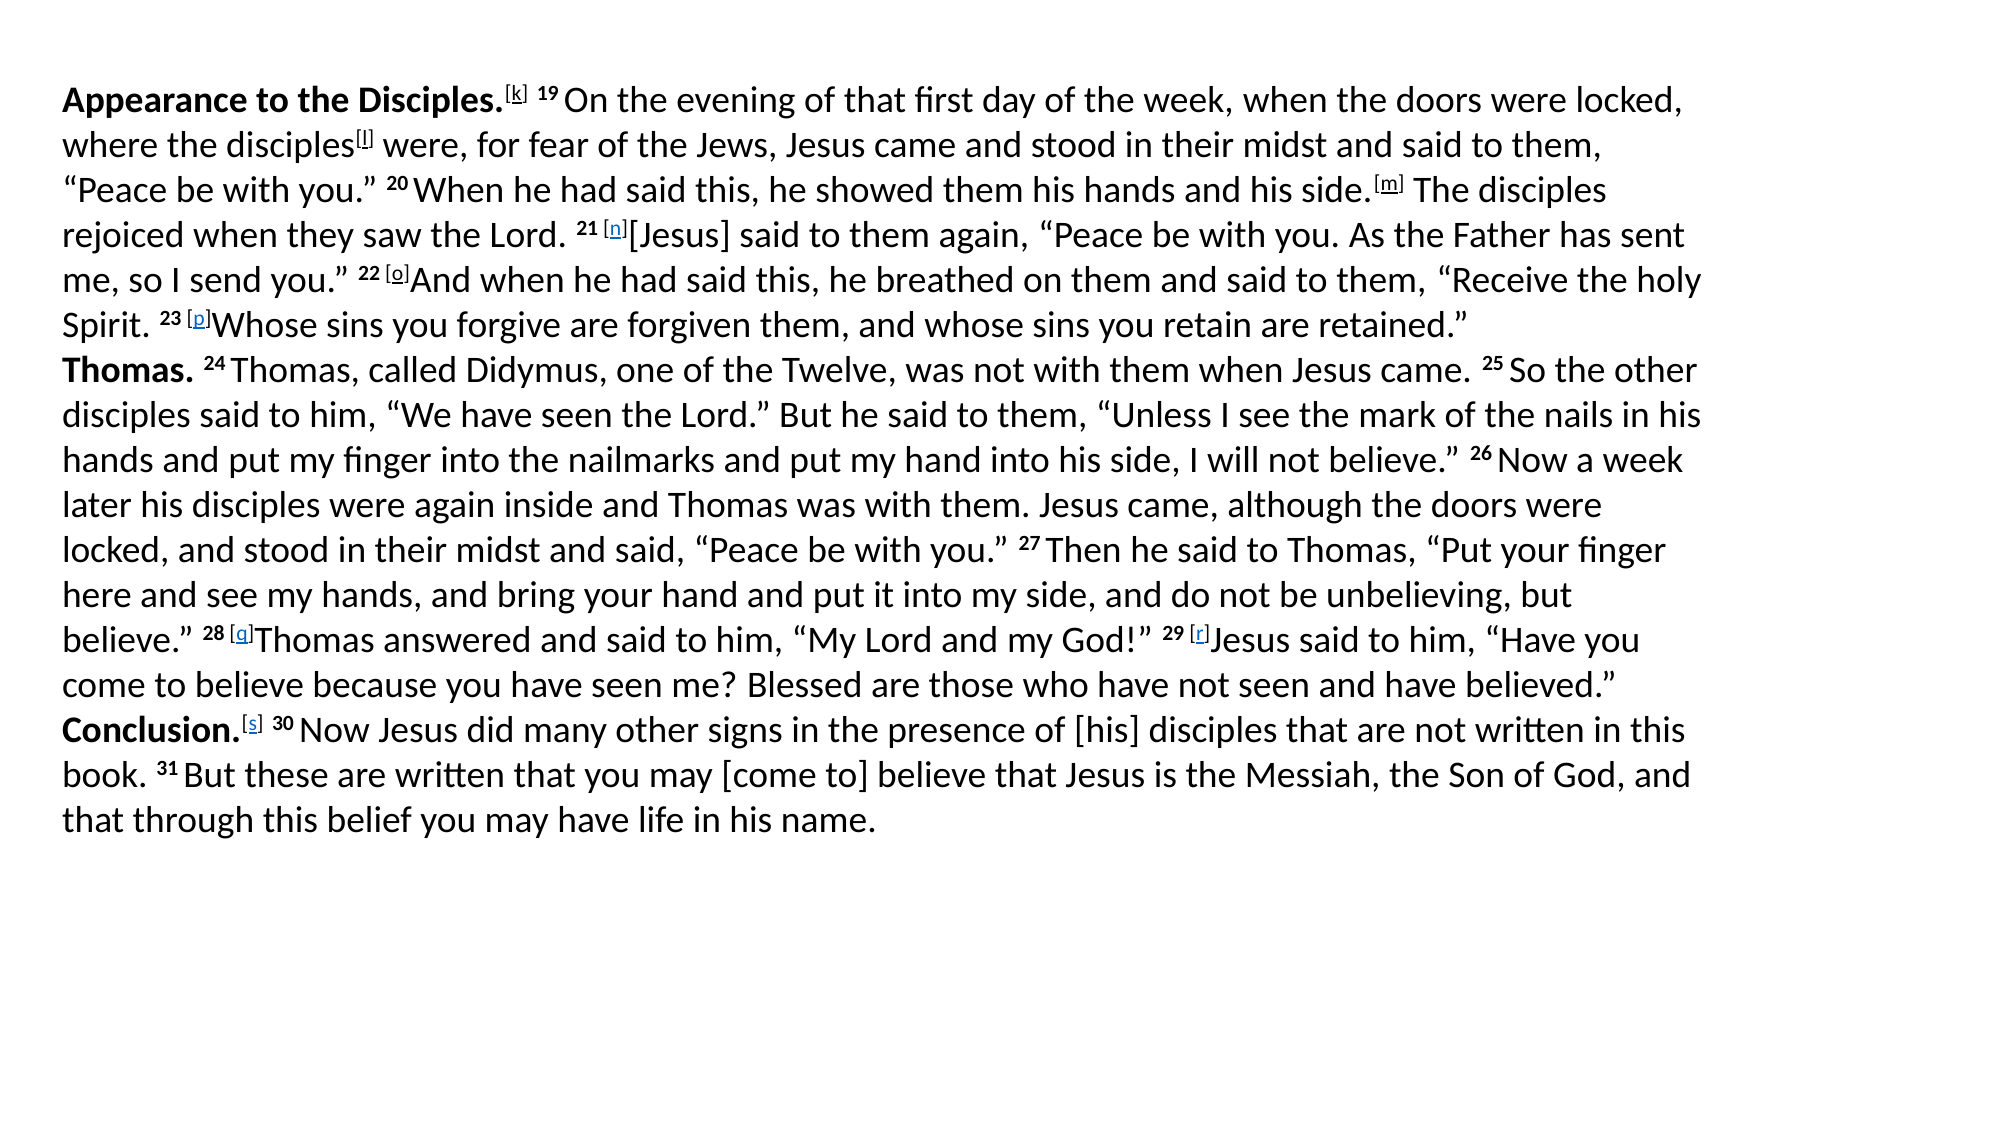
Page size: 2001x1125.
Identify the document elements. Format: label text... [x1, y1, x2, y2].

text_box Appearance to the Disciples.[k] 19 On the evening of that first day of the week, when the doors were locked, where the disciples[l] were, for fear of the Jews, Jesus came and stood in their midst and said to them, “Peace be with you.” 20 When he had said this, he showed them his hands and his side.[m] The disciples rejoiced when they saw the Lord. 21 [n][Jesus] said to them again, “Peace be with you. As the Father has sent me, so I send you.” 22 [o]And when he had said this, he breathed on them and said to them, “Receive the holy Spirit. 23 [p]Whose sins you forgive are forgiven them, and whose sins you retain are retained.” Thomas. 24 Thomas, called Didymus, one of the Twelve, was not with them when Jesus came. 25 So the other disciples said to him, “We have seen the Lord.” But he said to them, “Unless I see the mark of the nails in his hands and put my finger into the nailmarks and put my hand into his side, I will not believe.” 26 Now a week later his disciples were again inside and Thomas was with them. Jesus came, although the doors were locked, and stood in their midst and said, “Peace be with you.” 27 Then he said to Thomas, “Put your finger here and see my hands, and bring your hand and put it into my side, and do not be unbelieving, but believe.” 28 [q]Thomas answered and said to him, “My Lord and my God!” 29 [r]Jesus said to him, “Have you come to believe because you have seen me? Blessed are those who have not seen and have believed.” Conclusion.[s] 30 Now Jesus did many other signs in the presence of [his] disciples that are not written in this book. 31 But these are written that you may [come to] believe that Jesus is the Messiah, the Son of God, and that through this belief you may have life in his name. [47, 67, 1719, 892]
